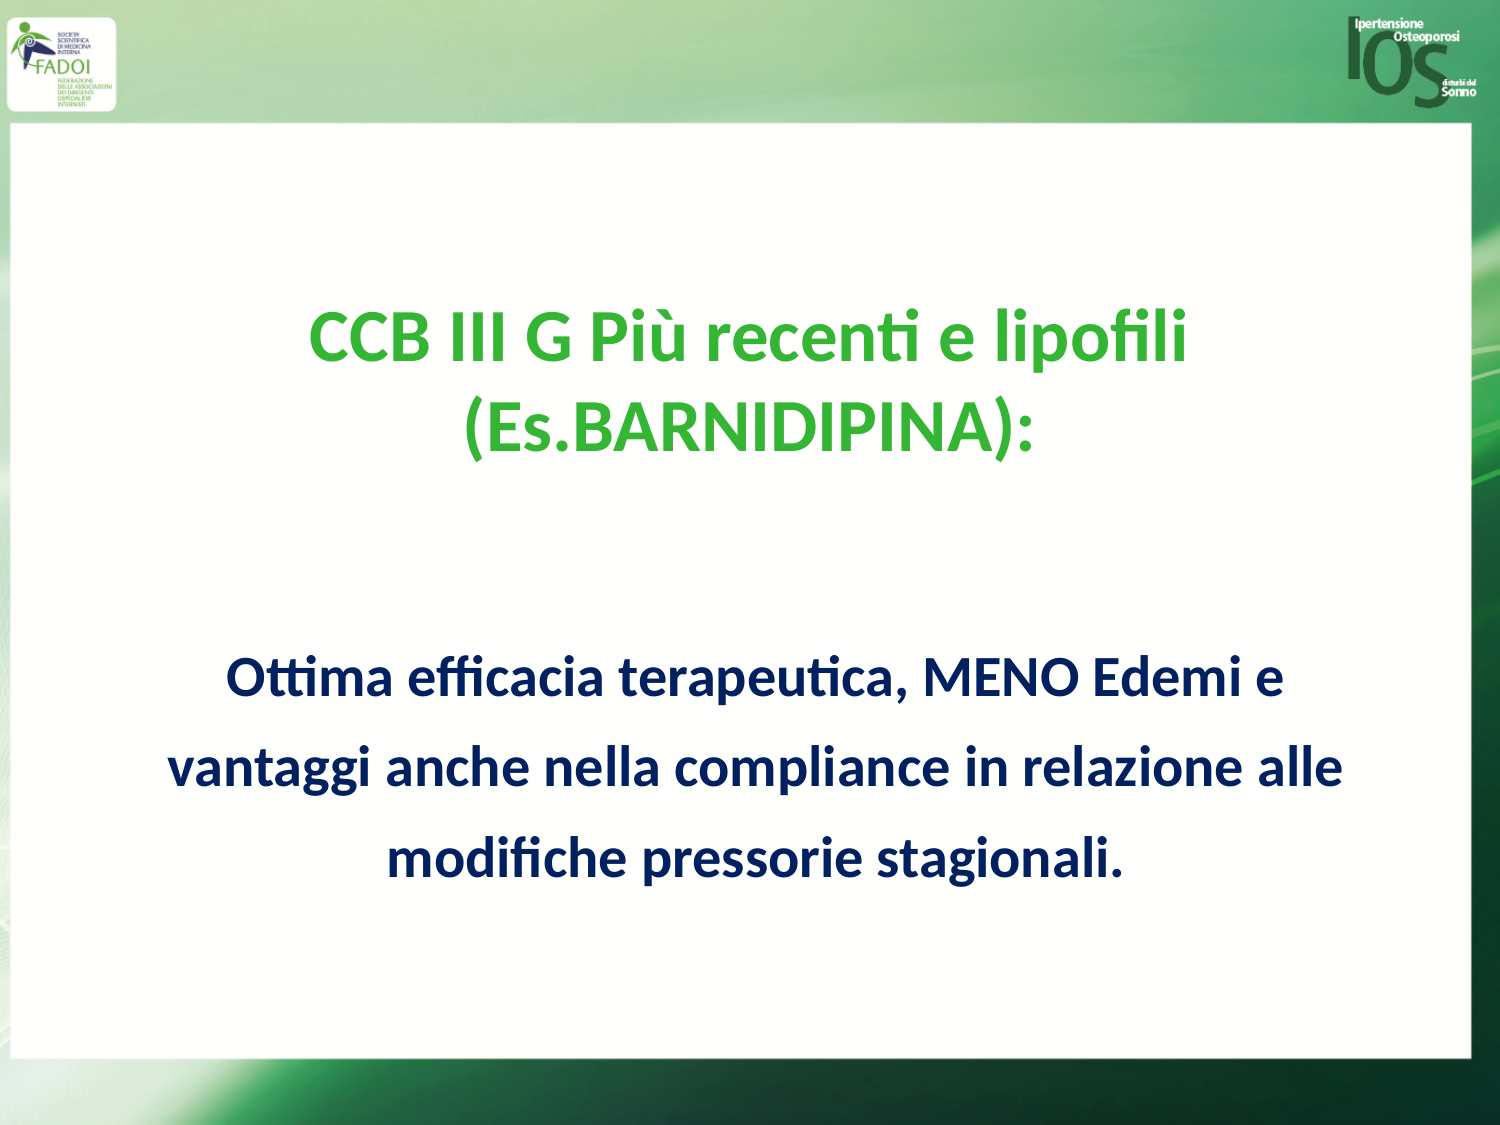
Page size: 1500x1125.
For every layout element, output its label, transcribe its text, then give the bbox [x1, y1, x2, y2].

picture [0, 0, 1500, 1125]
title CCB III G Più recenti e lipofili (Es.BARNIDIPINA): [111, 278, 1388, 521]
list Ottima efficacia terapeutica, MENO Edemi e vantaggi anche nella compliance in relazione alle modifiche pressorie stagionali. [111, 609, 1401, 930]
